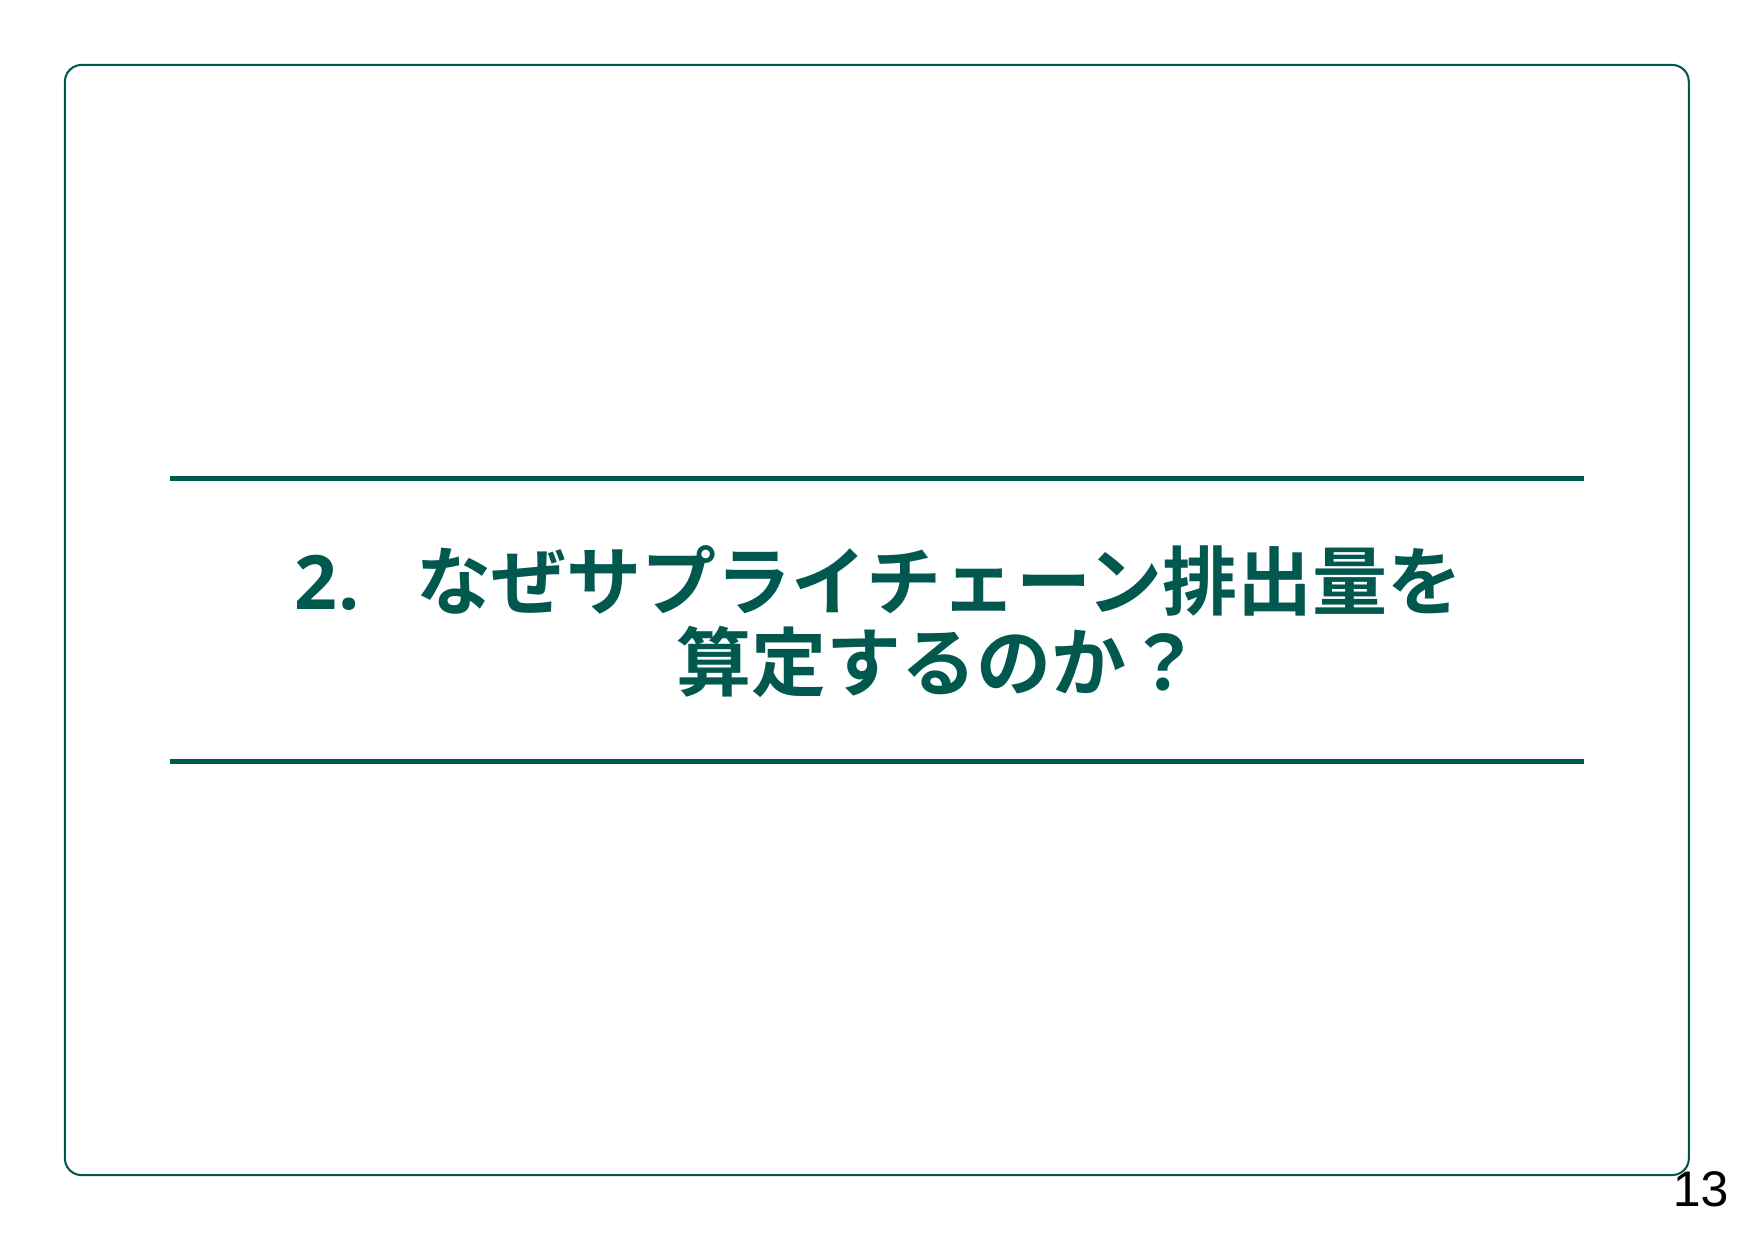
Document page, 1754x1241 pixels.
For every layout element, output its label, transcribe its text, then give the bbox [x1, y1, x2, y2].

title なぜサプライチェーン排出量を 算定するのか？ [169, 478, 1587, 762]
